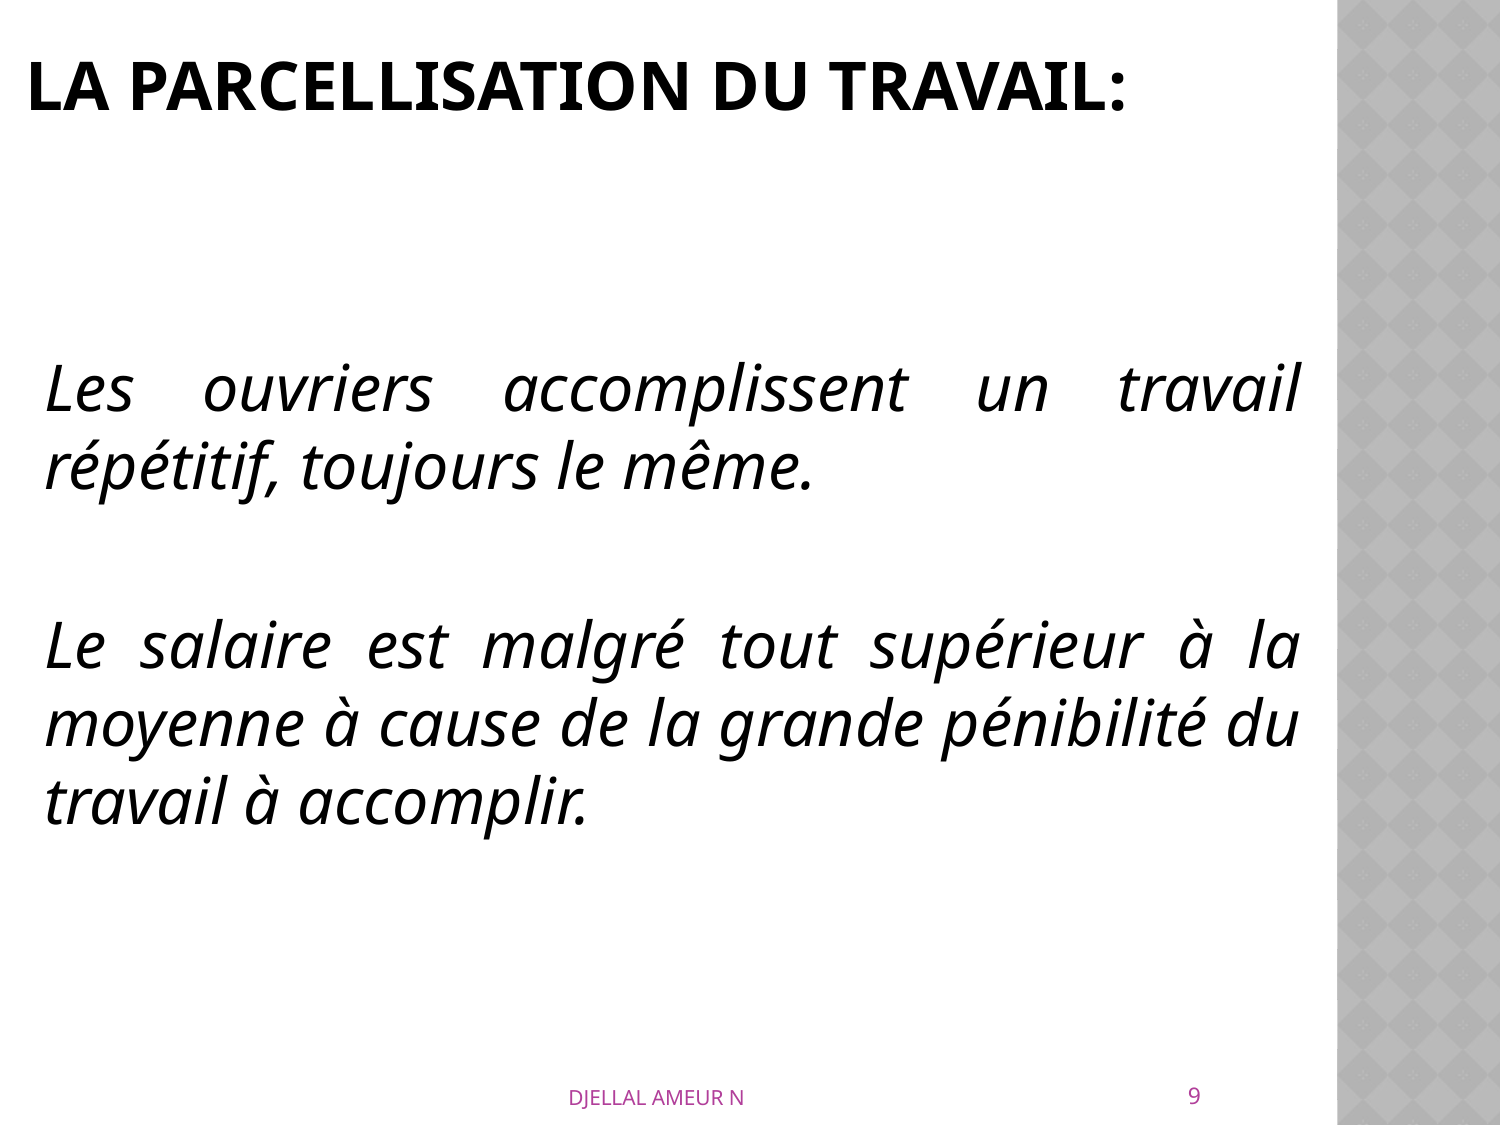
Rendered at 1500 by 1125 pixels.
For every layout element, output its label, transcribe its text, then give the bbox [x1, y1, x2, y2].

slide_number 9 [1104, 1075, 1202, 1113]
title La parcellisation du travail: [17, 42, 1306, 209]
list Les ouvriers accomplissent un travail répétitif, toujours le même. Le salaire est malgré tout supérieur à la moyenne à cause de la grande pénibilité du travail à accomplir. [29, 278, 1317, 846]
footer DJELLAL AMEUR N [284, 1075, 760, 1114]
